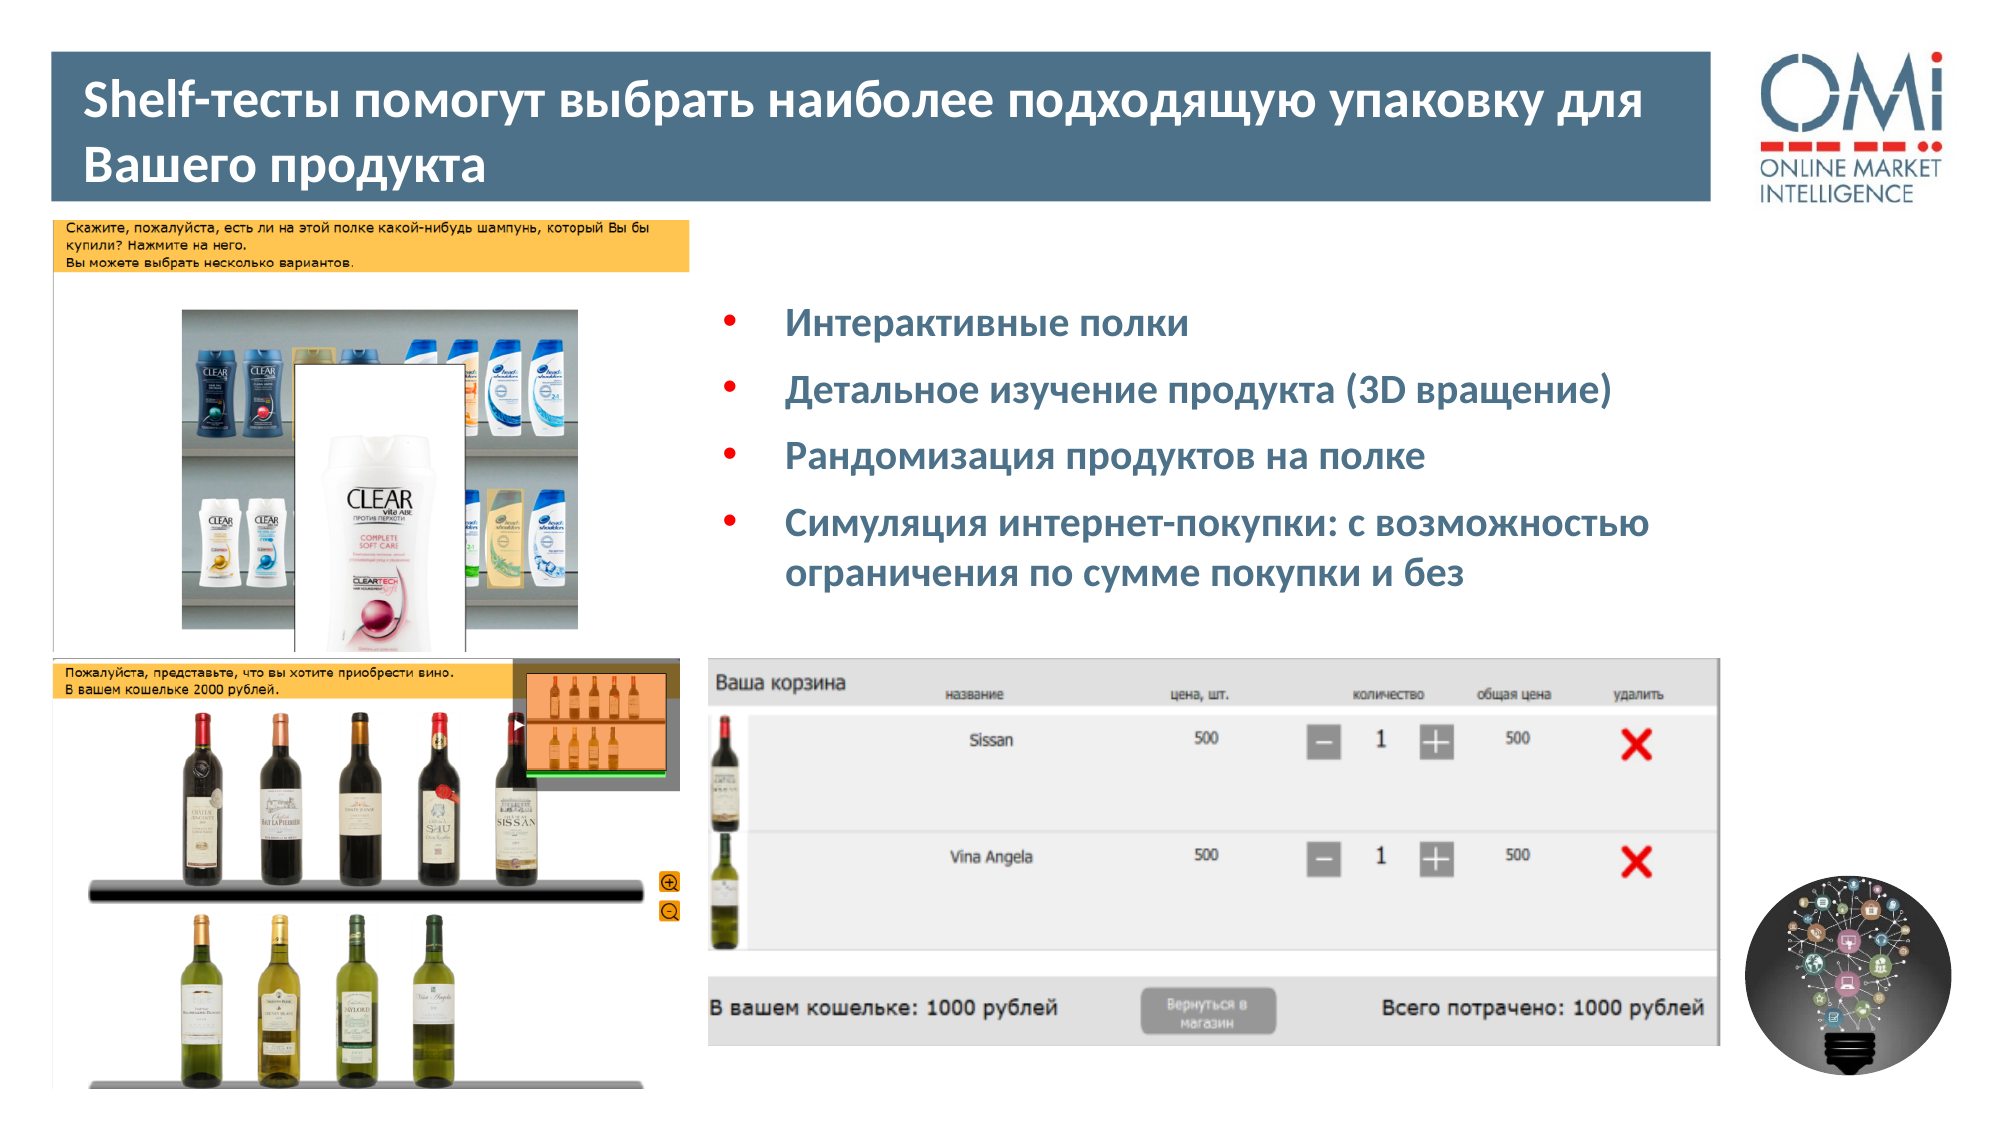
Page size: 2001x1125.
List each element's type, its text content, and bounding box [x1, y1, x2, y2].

picture [1745, 875, 1952, 1076]
picture [52, 658, 680, 1089]
text_box Интерактивные полки Детальное изучение продукта (3D вращение) Рандомизация продуктов на полке Симуляция интернет-покупки: с возможностью ограничения по сумме покупки и без [708, 287, 1890, 603]
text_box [708, 658, 1721, 1046]
picture [52, 220, 690, 652]
picture [1751, 41, 1956, 213]
text_box Shelf-тесты помогут выбрать наиболее подходящую упаковку для Вашего продукта [69, 63, 1691, 193]
